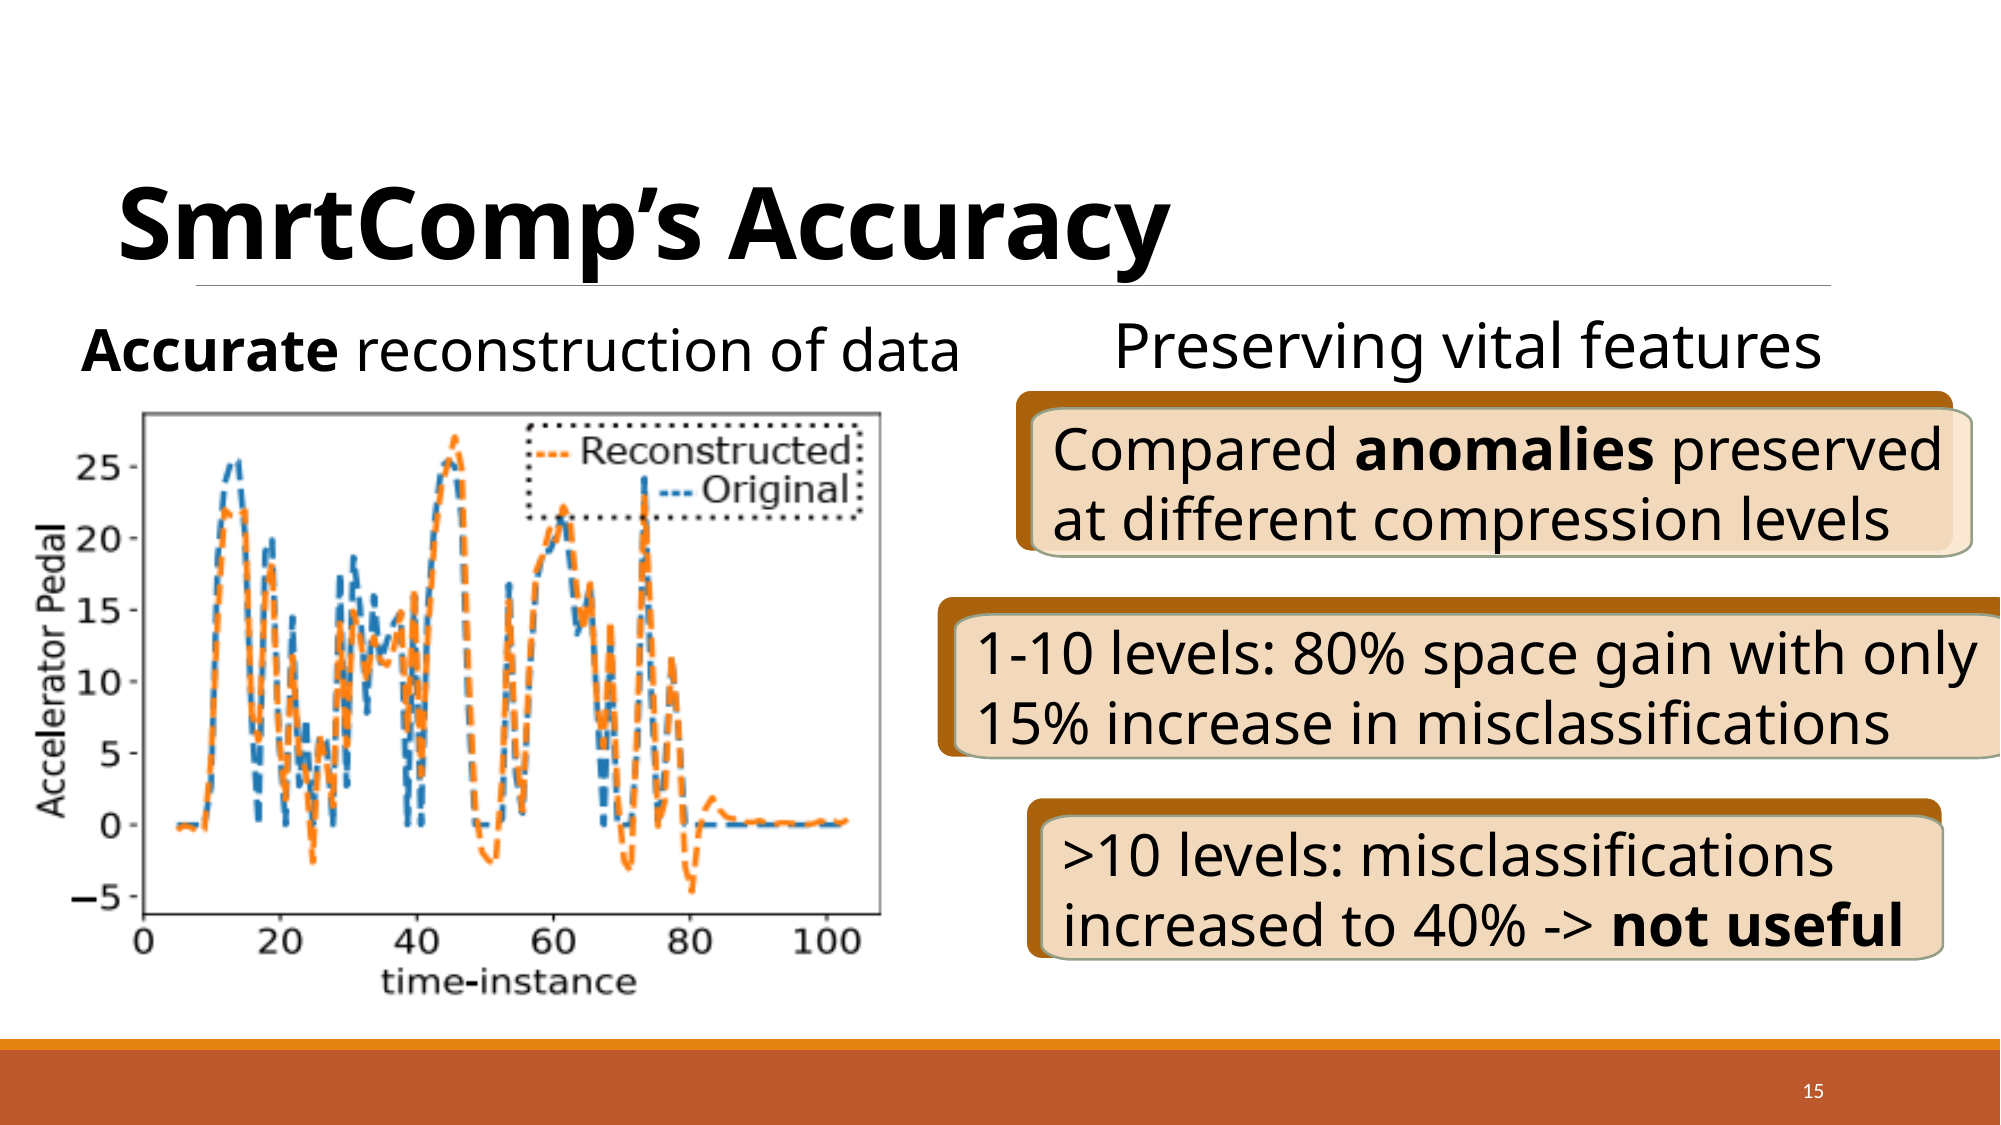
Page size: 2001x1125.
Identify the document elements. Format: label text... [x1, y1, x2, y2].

text_box SmrtComp’s Accuracy [102, 77, 1565, 288]
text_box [0, 405, 894, 1019]
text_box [1025, 796, 1944, 960]
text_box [935, 595, 2000, 759]
slide_number 15 [1624, 1059, 1840, 1120]
text_box Accurate reconstruction of data [66, 305, 1098, 391]
text_box Preserving vital features [1098, 298, 1906, 386]
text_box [1014, 389, 1973, 557]
